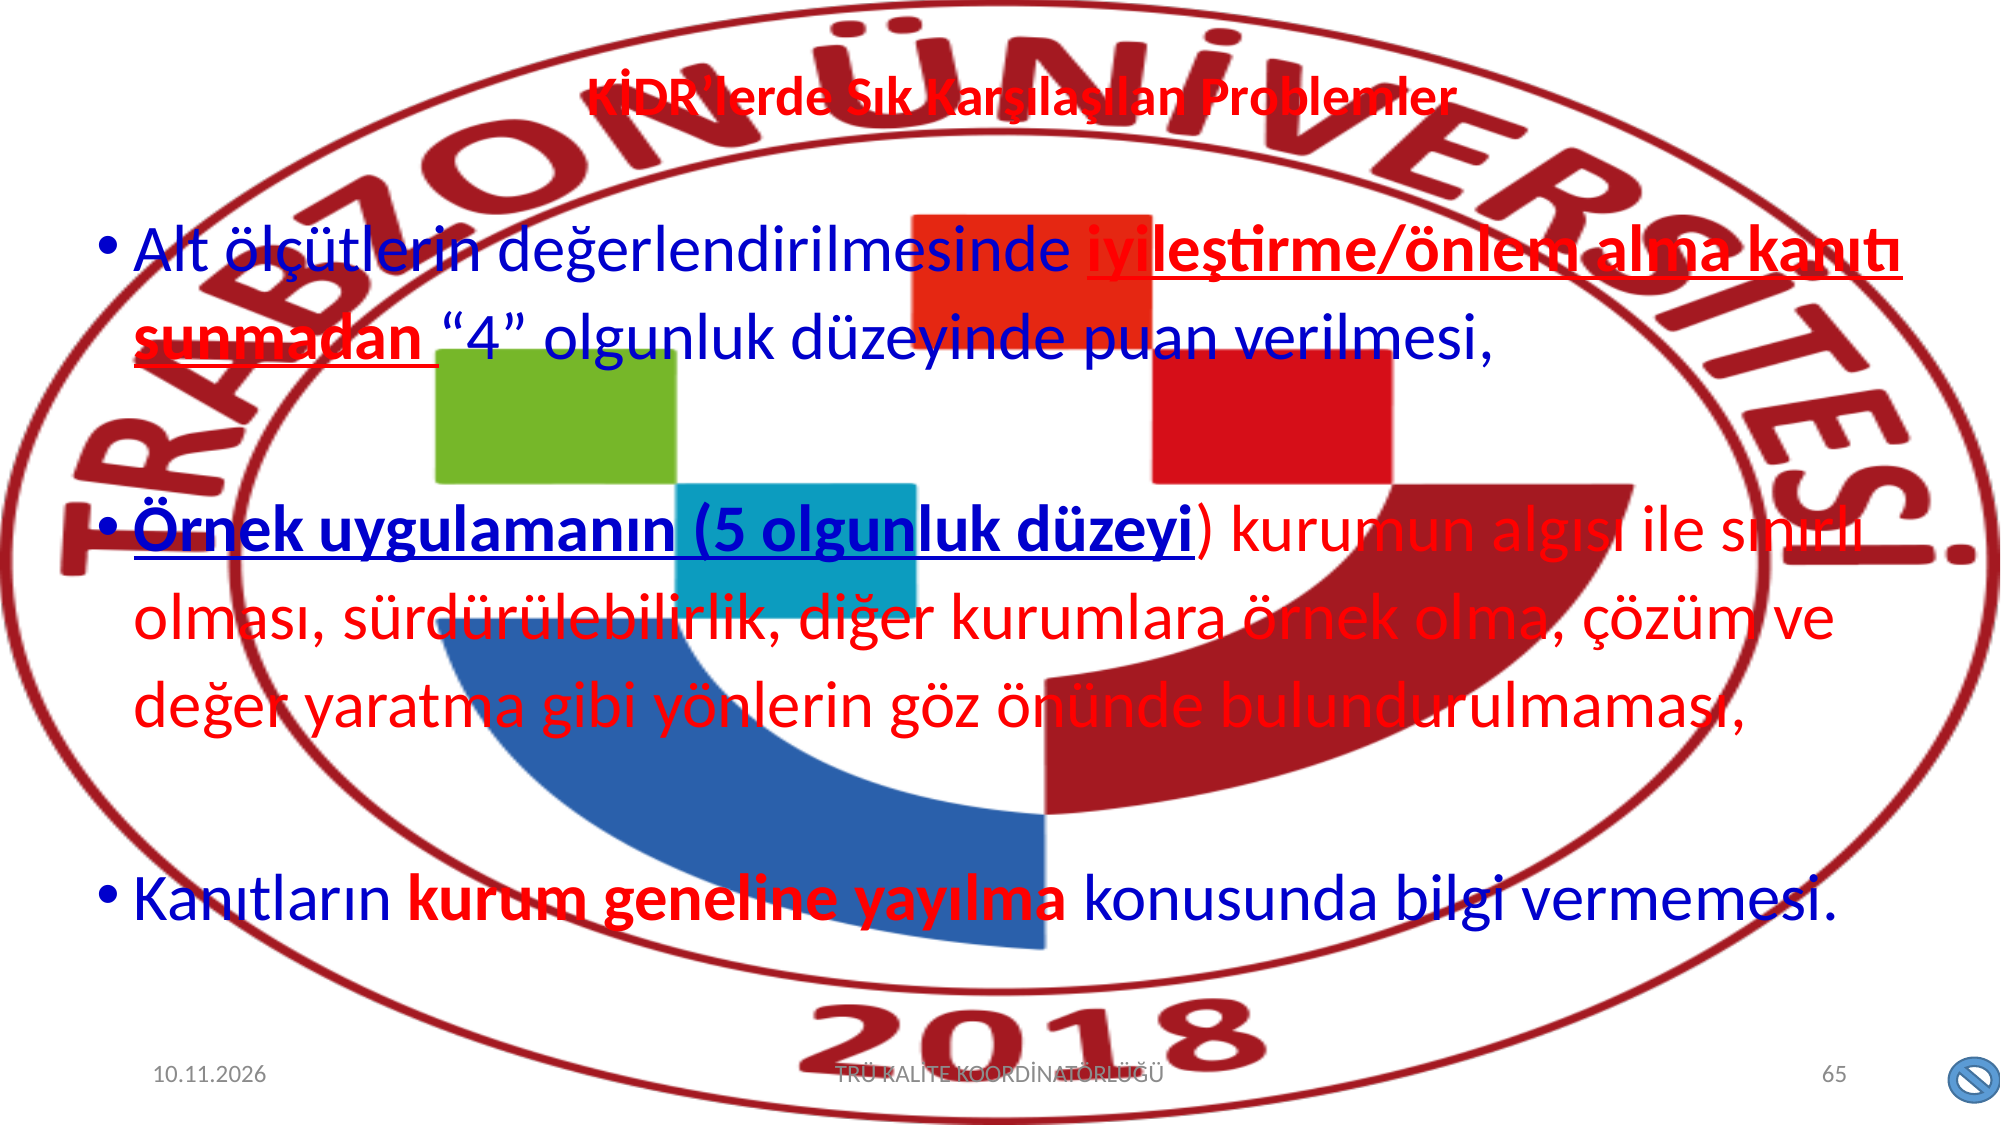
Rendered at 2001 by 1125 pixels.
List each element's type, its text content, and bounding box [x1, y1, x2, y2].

list Alt ölçütlerin değerlendirilmesinde iyileştirme/önlem alma kanıtı sunmadan “4” olgunluk düzeyinde puan verilmesi, Örnek uygulamanın (5 olgunluk düzeyi) kurumun algısı ile sınırlı olması, sürdürülebilirlik, diğer kurumlara örnek olma, çözüm ve değer yaratma gibi yönlerin göz önünde bulundurulmaması, Kanıtların kurum geneline yayılma konusunda bilgi vermemesi. [81, 189, 1937, 1042]
footer TRÜ KALİTE KOORDİNATÖRLÜĞÜ [662, 1042, 1338, 1103]
slide_number 65 [1412, 1042, 1863, 1103]
text_box [1947, 1056, 2000, 1104]
picture [0, 0, 2001, 1125]
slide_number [137, 1042, 588, 1103]
title KİDR’lerde Sık Karşılaşılan Problemler [185, 59, 1863, 136]
